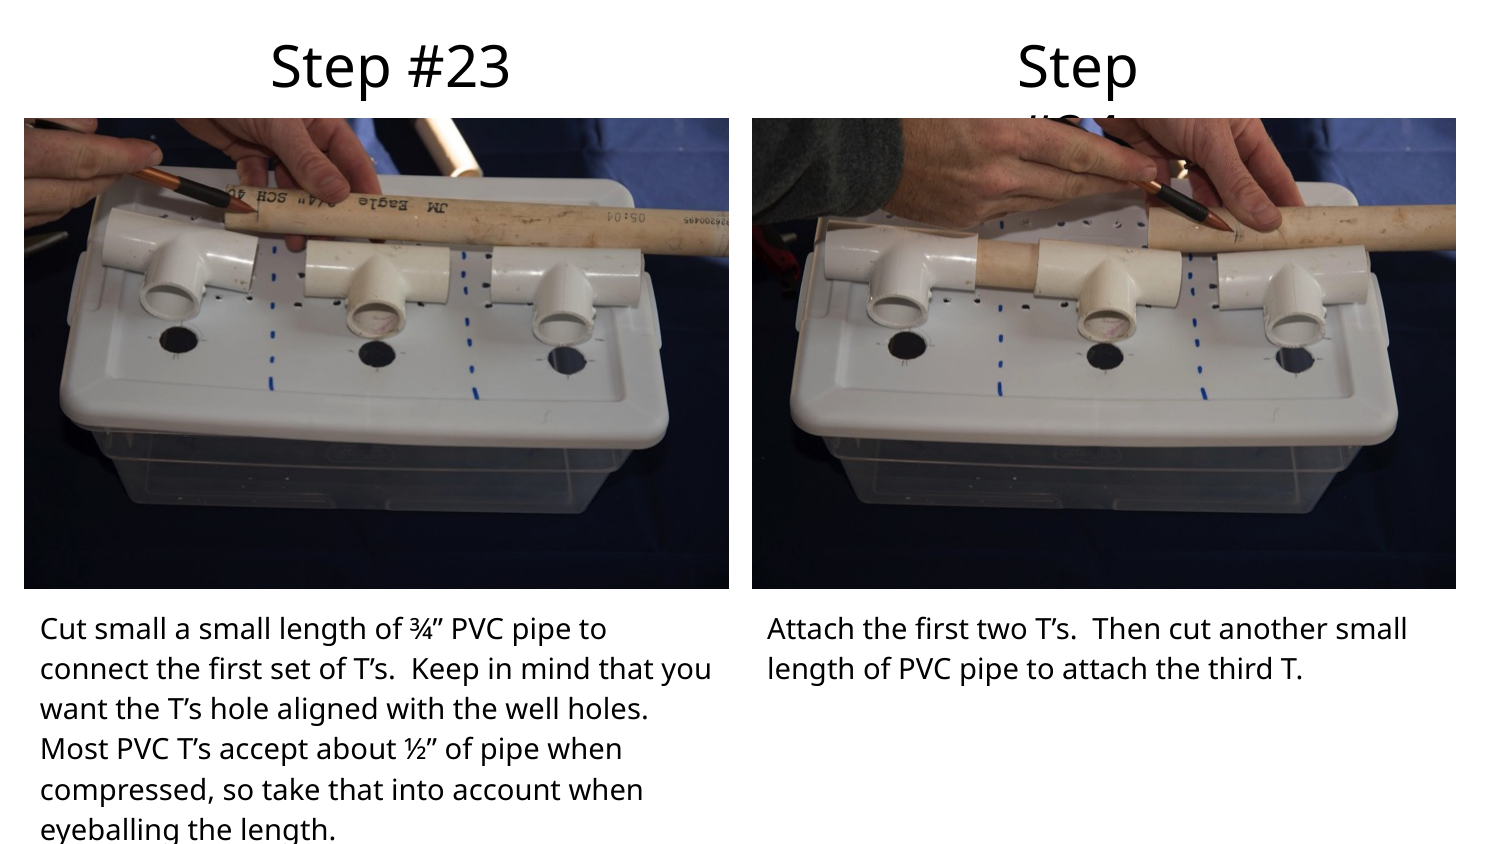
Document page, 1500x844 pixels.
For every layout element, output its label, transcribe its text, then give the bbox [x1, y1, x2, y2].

list Attach the first two T’s. Then cut another small length of PVC pipe to attach the third T. [752, 597, 1456, 792]
picture [24, 118, 729, 589]
title Step #23 [255, 14, 543, 108]
picture [751, 118, 1456, 589]
list Cut small a small length of ¾” PVC pipe to connect the first set of T’s. Keep in mind that you want the T’s hole aligned with the well holes. Most PVC T’s accept about ½” of pipe when compressed, so take that into account when eyeballing the length. [24, 595, 729, 807]
title Step #24 [1002, 14, 1273, 108]
